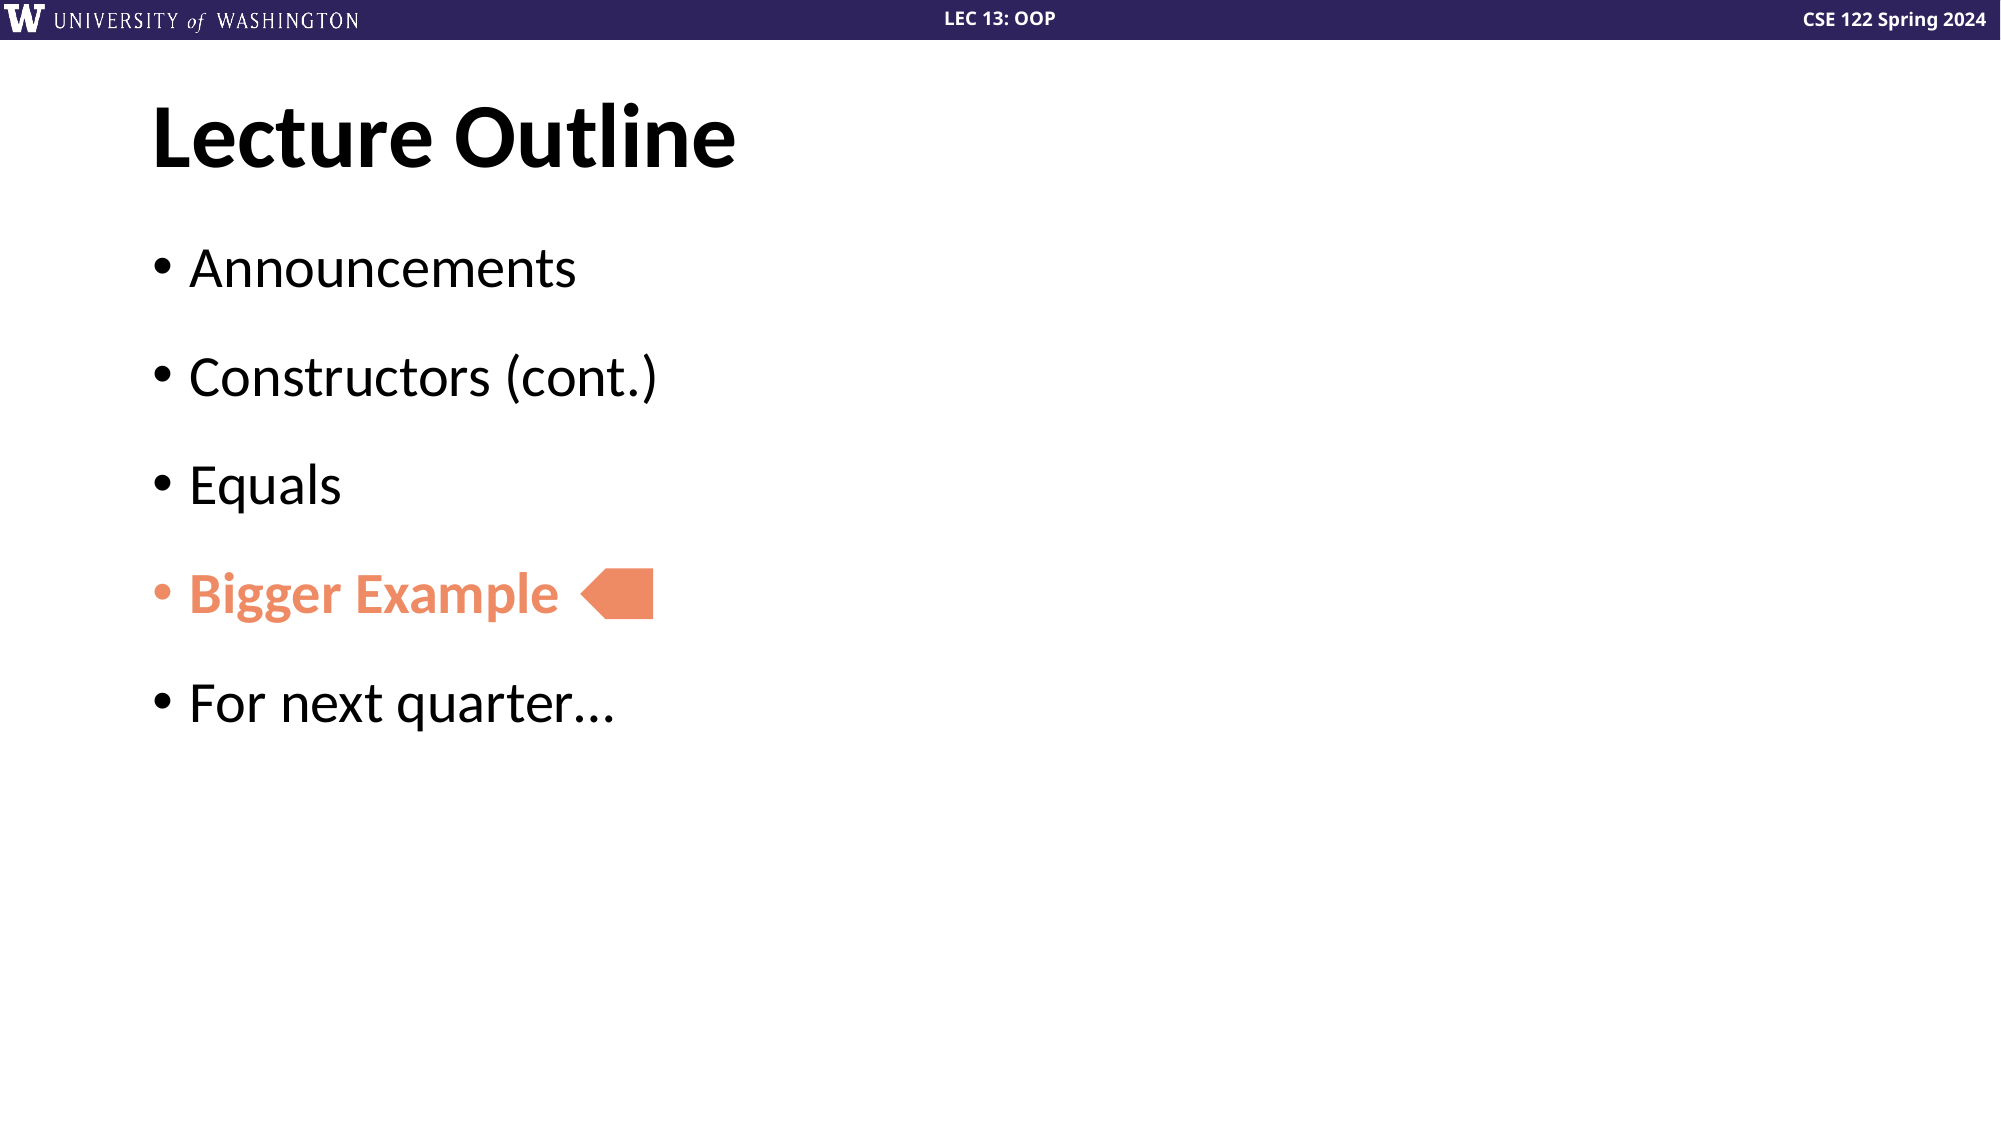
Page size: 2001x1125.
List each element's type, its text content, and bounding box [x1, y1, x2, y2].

picture [4, 4, 358, 33]
list Announcements Constructors (cont.) Equals Bigger Example For next quarter… [137, 229, 1863, 1018]
title Lecture Outline [137, 74, 1863, 200]
text_box [578, 567, 655, 621]
